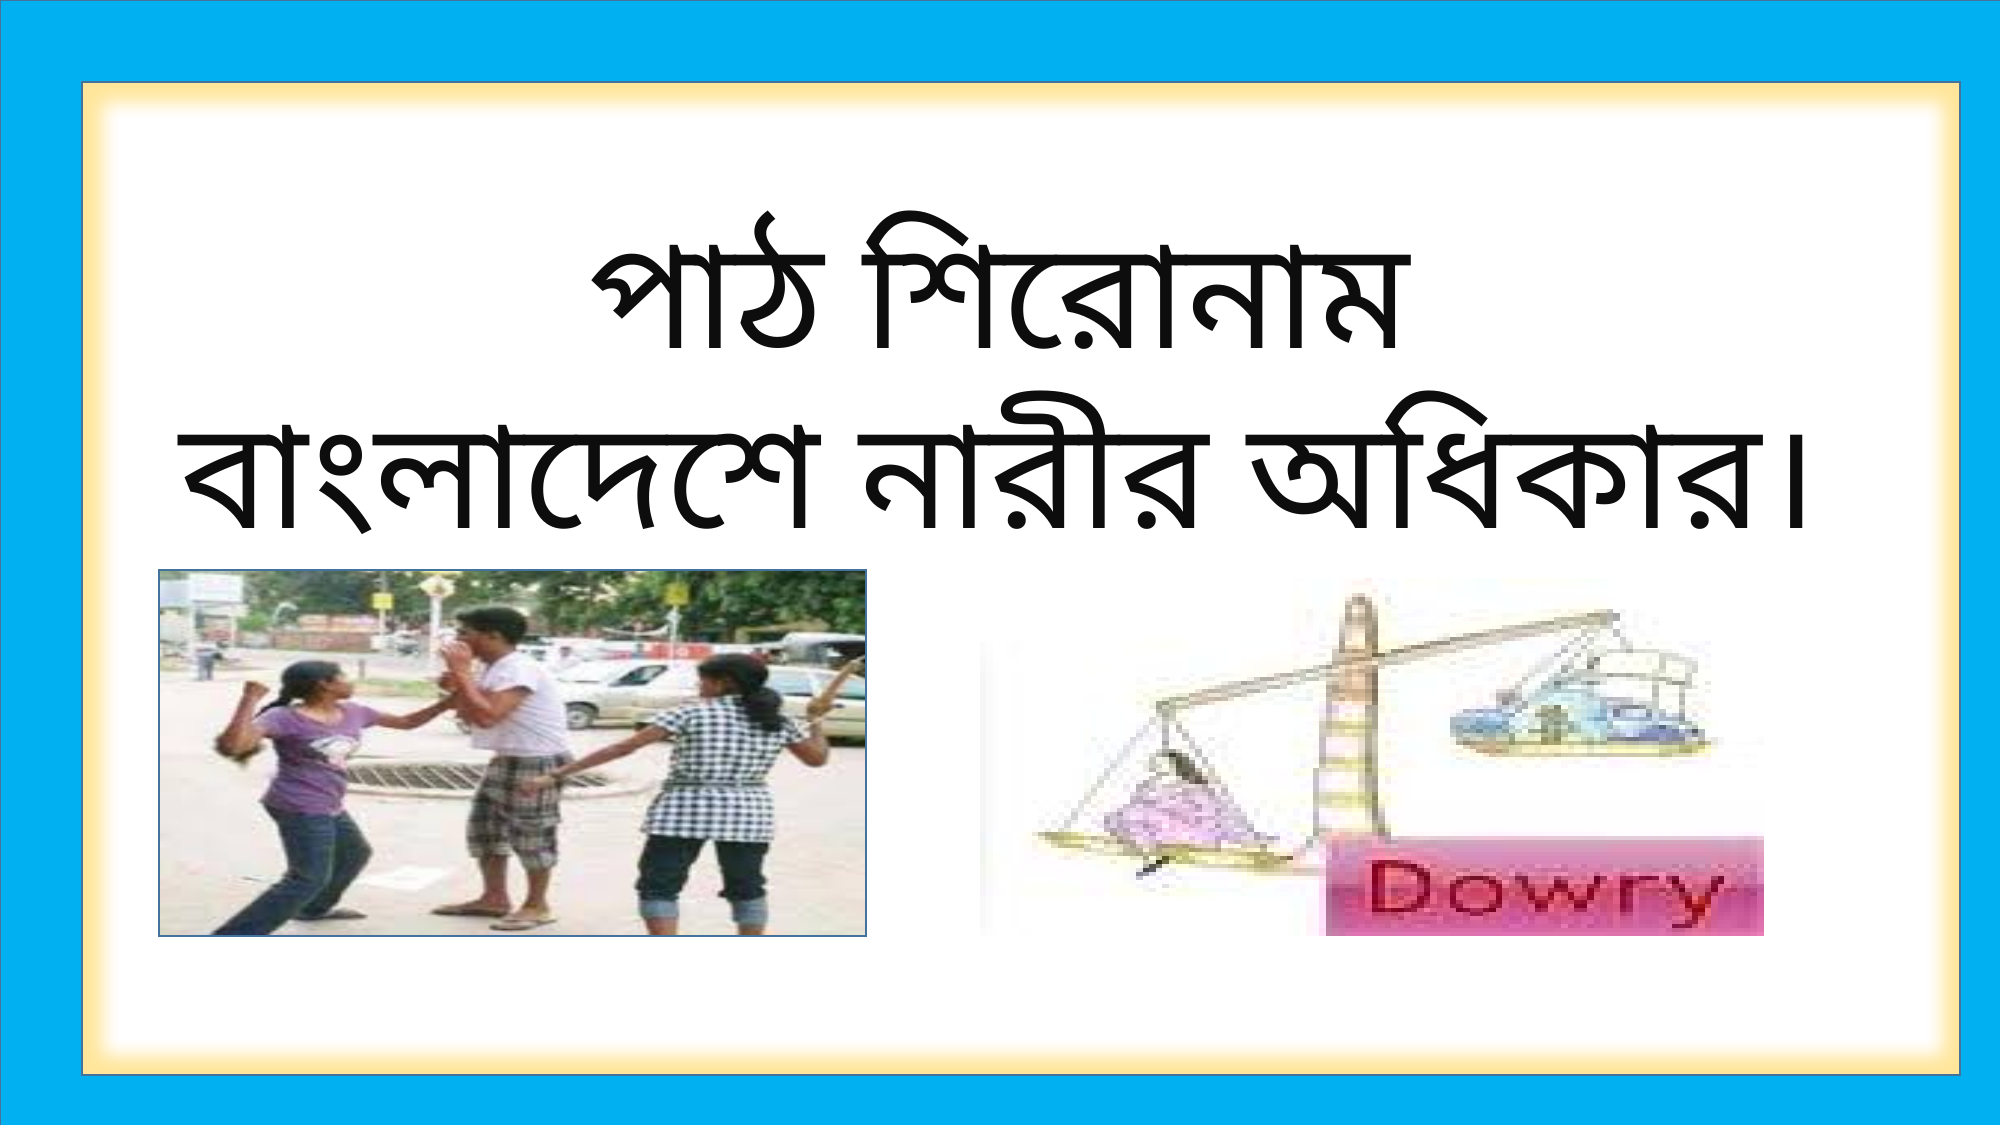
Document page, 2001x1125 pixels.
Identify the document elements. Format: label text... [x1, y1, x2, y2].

picture [980, 578, 1764, 936]
text_box [0, 0, 2000, 1125]
text_box [158, 569, 867, 937]
text_box পাঠ শিরোনাম বাংলাদেশে নারীর অধিকার। [107, 191, 1930, 567]
